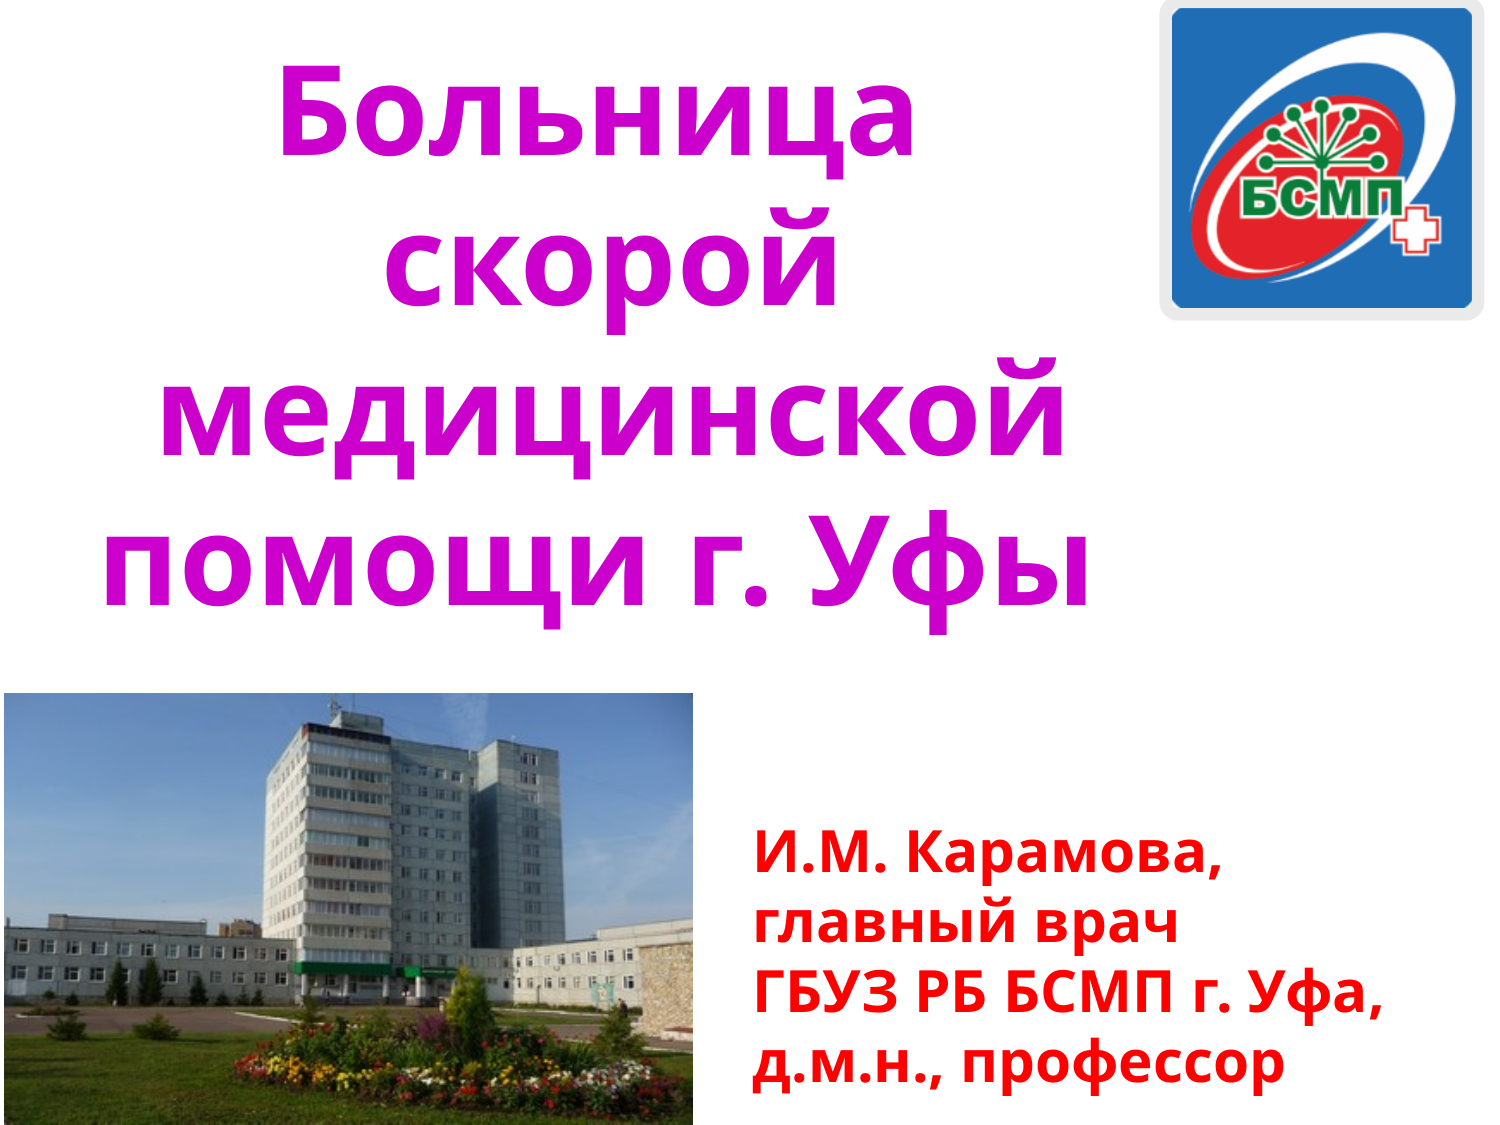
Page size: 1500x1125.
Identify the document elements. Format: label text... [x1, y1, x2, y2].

title Больница скорой медицинской помощи г. Уфы [0, 0, 1228, 668]
text_box И.М. Карамова, главный врач ГБУЗ РБ БСМП г. Уфа, д.м.н., профессор [738, 807, 1479, 1102]
picture [1165, 1, 1479, 315]
picture [4, 693, 694, 1125]
